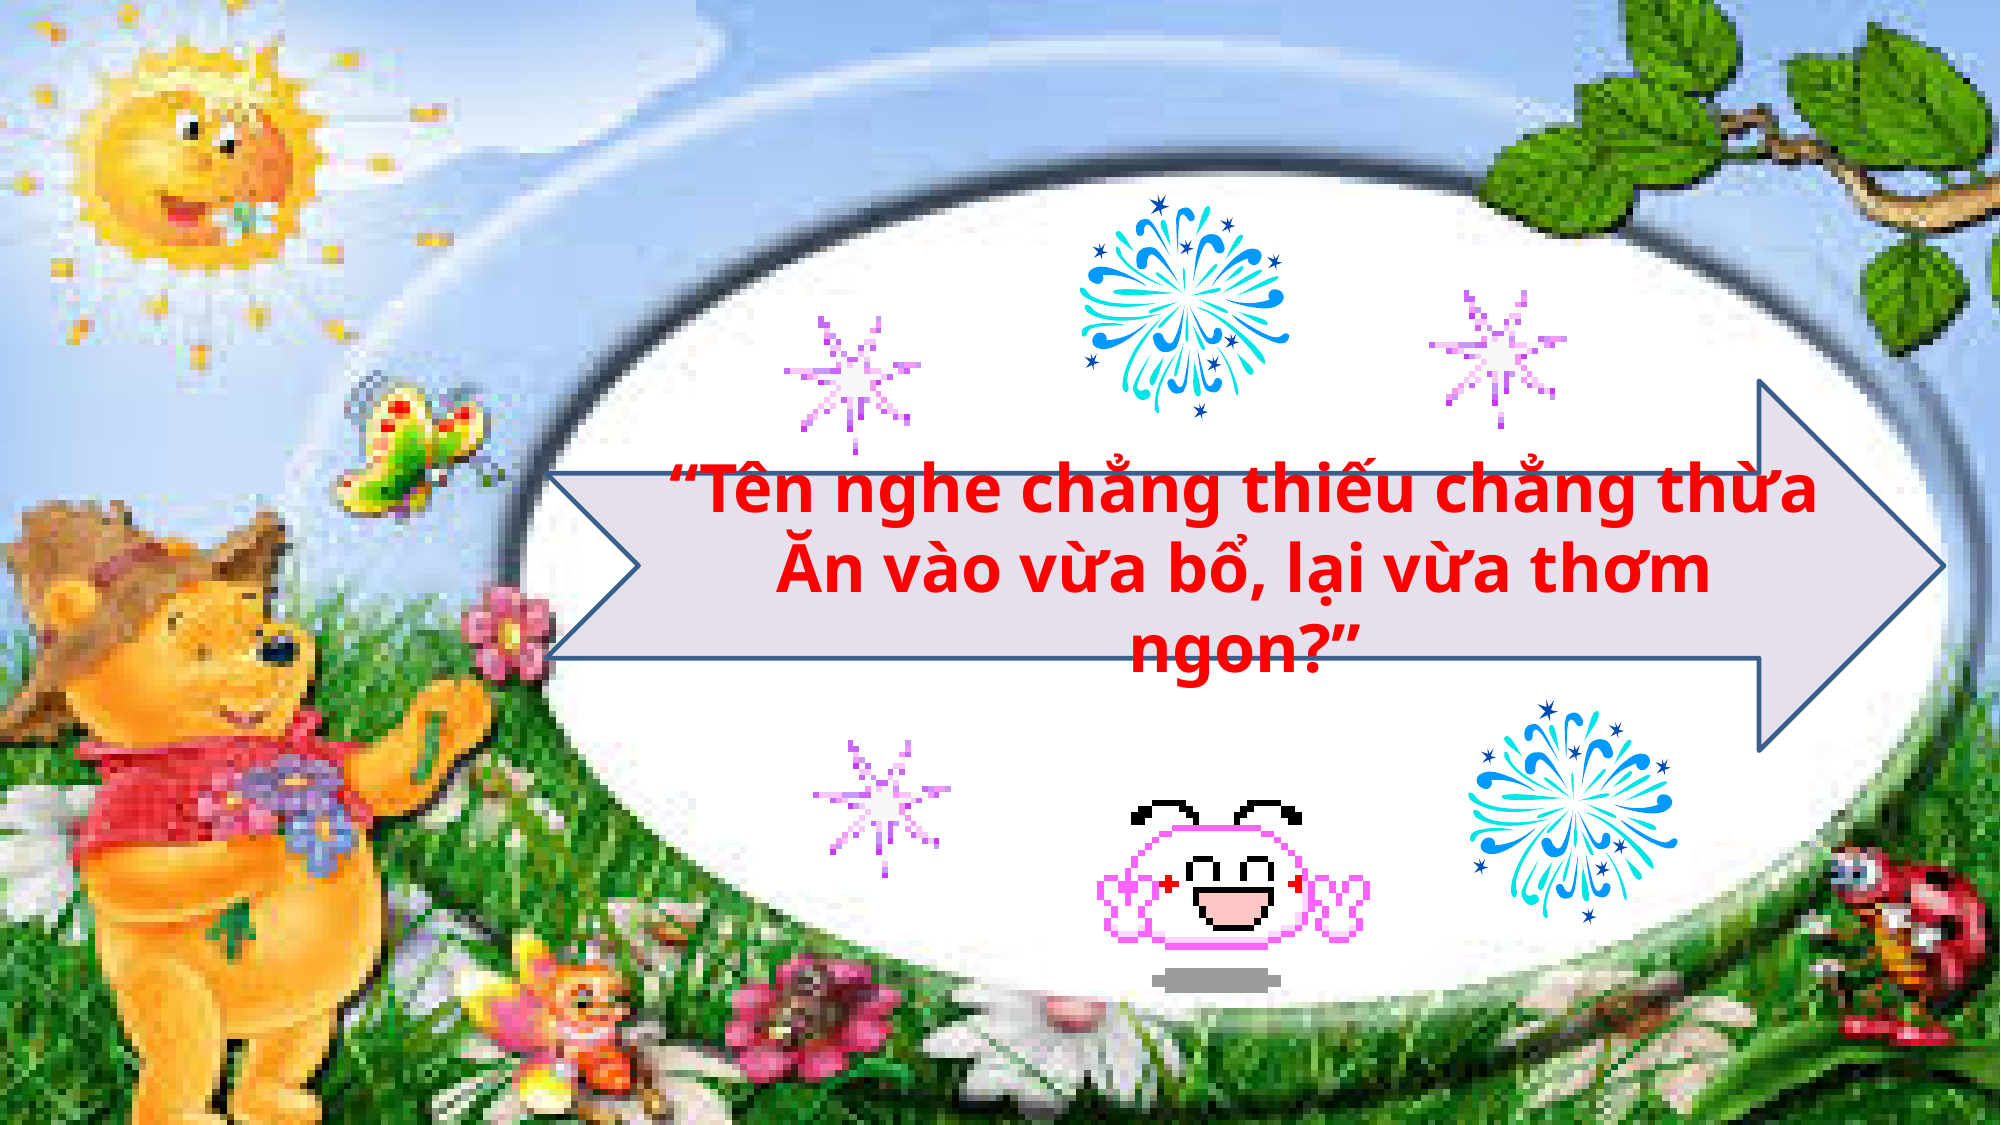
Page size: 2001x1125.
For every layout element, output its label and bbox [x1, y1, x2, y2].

picture [808, 728, 1378, 1000]
picture [1424, 279, 1722, 545]
picture [1464, 699, 1682, 925]
picture [779, 194, 1294, 572]
list [0, 0, 2000, 1125]
